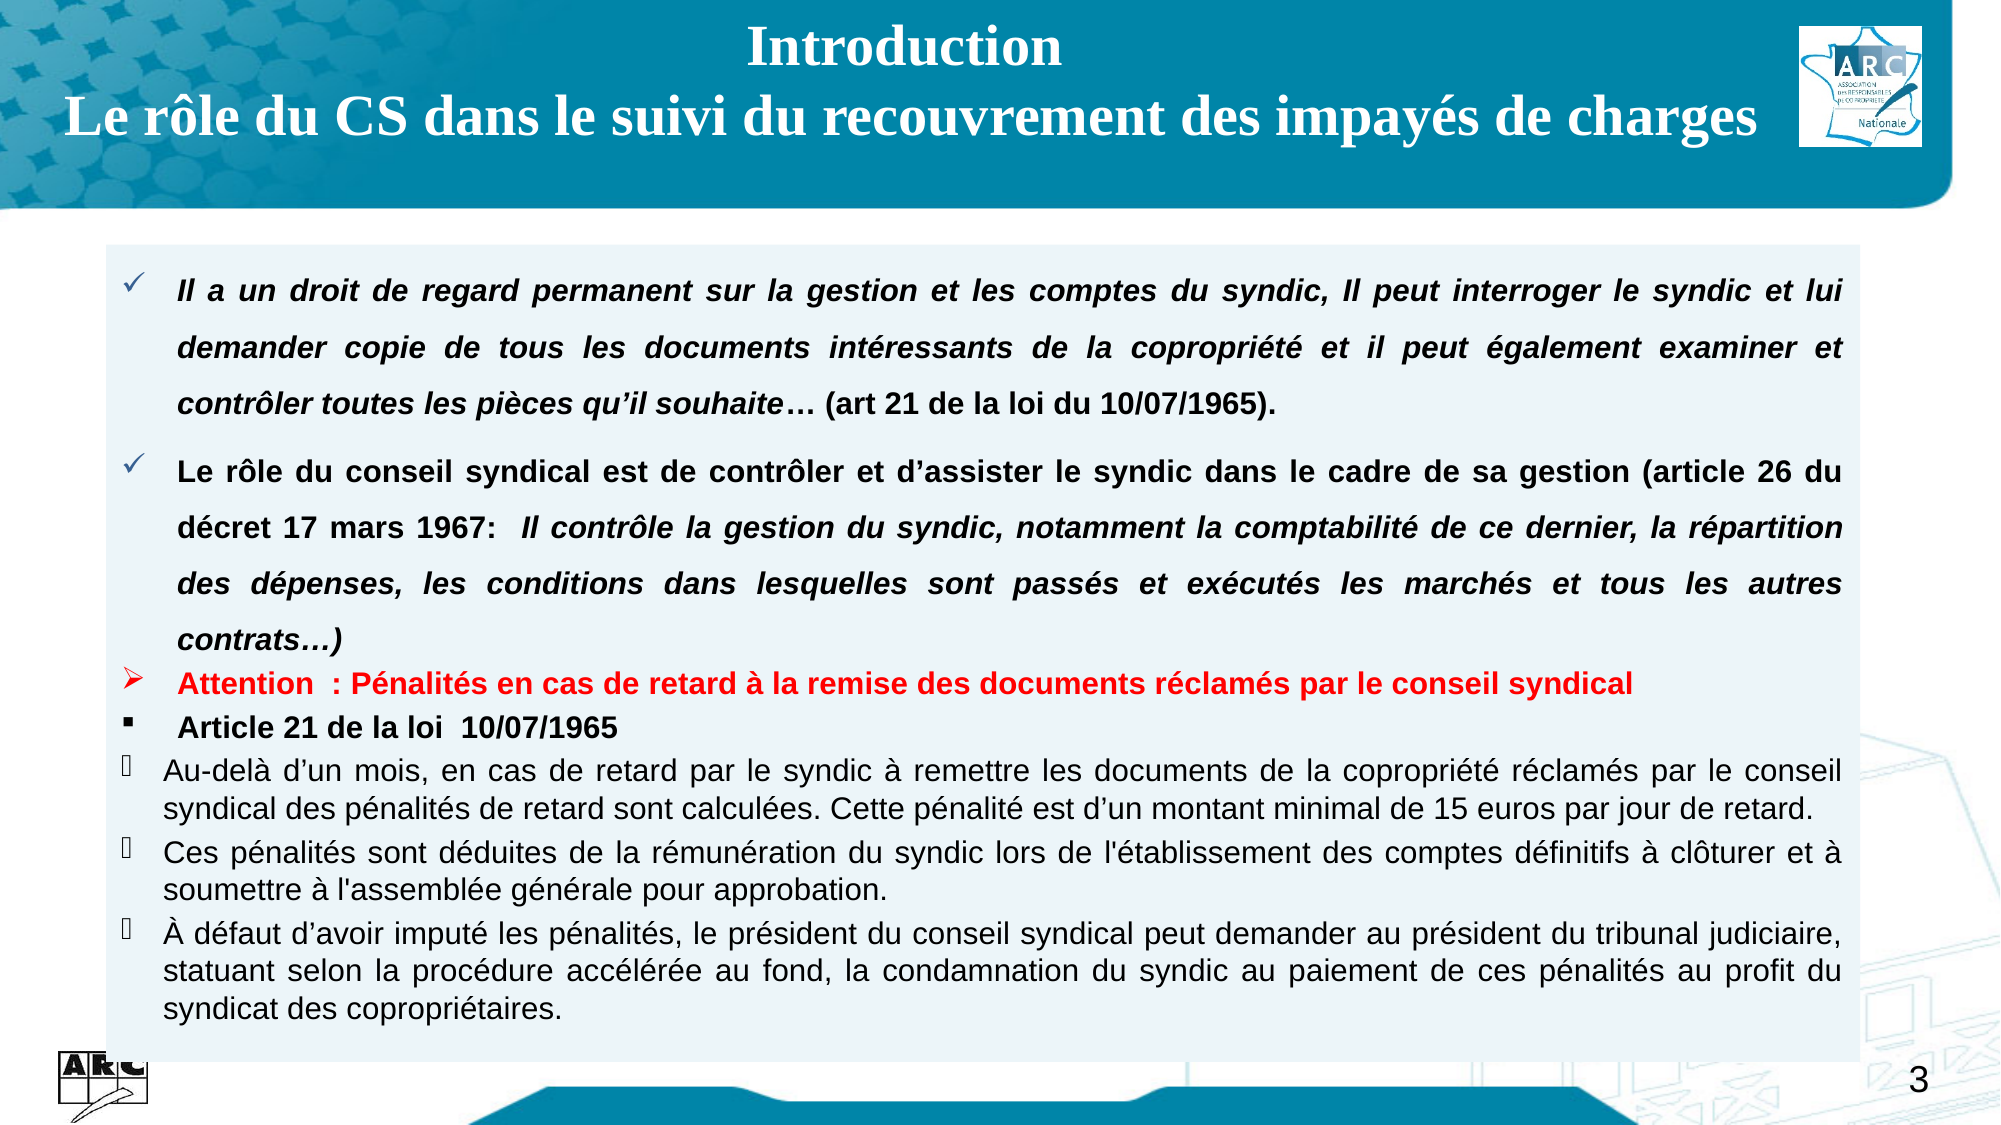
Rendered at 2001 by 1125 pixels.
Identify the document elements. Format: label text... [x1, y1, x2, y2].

picture [0, 0, 2001, 1125]
slide_number 3 [1893, 1047, 2000, 1107]
picture [1800, 27, 1921, 146]
title Introduction Le rôle du CS dans le suivi du recouvrement des impayés de charges [44, 0, 1780, 208]
list Il a un droit de regard permanent sur la gestion et les comptes du syndic, Il peut interroger le syndic et lui demander copie de tous les documents intéressants de la copropriété et il peut également examiner et contrôler toutes les pièces qu’il souhaite… (art 21 de la loi du 10/07/1965). Le rôle du conseil syndical est de contrôler et d’assister le syndic dans le cadre de sa gestion (article 26 du décret 17 mars 1967: Il contrôle la gestion du syndic, notamment la comptabilité de ce dernier, la répartition des dépenses, les conditions dans lesquelles sont passés et exécutés les marchés et tous les autres contrats…) Attention : Pénalités en cas de retard à la remise des documents réclamés par le conseil syndical Article 21 de la loi 10/07/1965 Au-delà d’un mois, en cas de retard par le syndic à remettre les documents de la copropriété réclamés par le conseil syndical des pénalités de retard sont calculées. Cette pénalité est d’un montant minimal de 15 euros par jour de retard. Ces pénalités sont déduites de la rémunération du syndic lors de l'établissement des comptes définitifs à clôturer et à soumettre à l'assemblée générale pour approbation. À défaut d’avoir imputé les pénalités, le président du conseil syndical peut demander au président du tribunal judiciaire, statuant selon la procédure accélérée au fond, la condamnation du syndic au paiement de ces pénalités au profit du syndicat des copropriétaires. [106, 244, 1861, 1062]
